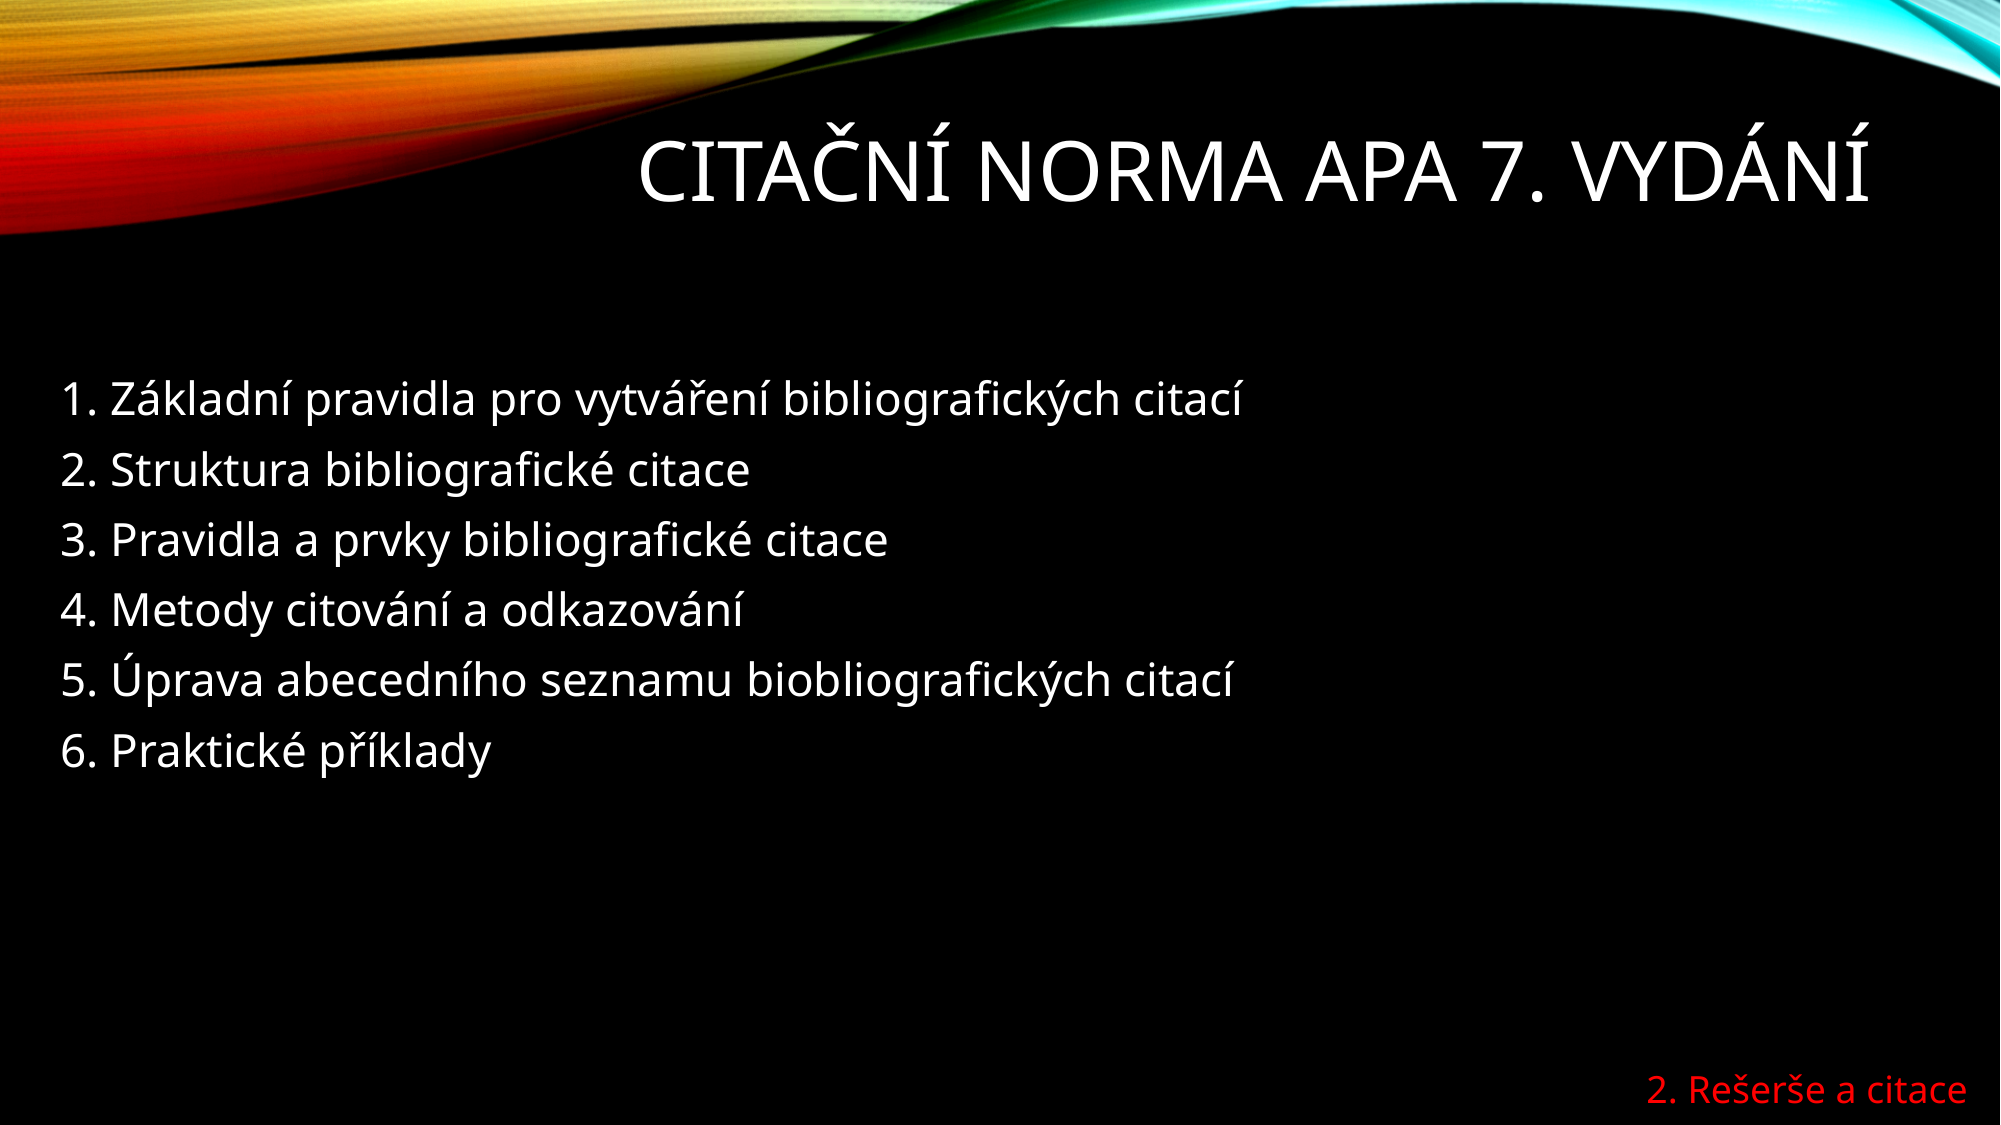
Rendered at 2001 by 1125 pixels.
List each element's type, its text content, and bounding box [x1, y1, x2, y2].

picture [0, 0, 2000, 237]
list 1. Základní pravidla pro vytváření bibliografických citací 2. Struktura bibliografické citace 3. Pravidla a prvky bibliografické citace 4. Metody citování a odkazování 5. Úprava abecedního seznamu biobliografických citací 6. Praktické příklady [45, 292, 1967, 1080]
text_box 2. Rešerše a citace [1631, 1058, 1984, 1119]
title Citační norma APA 7. vydání [474, 68, 1888, 281]
